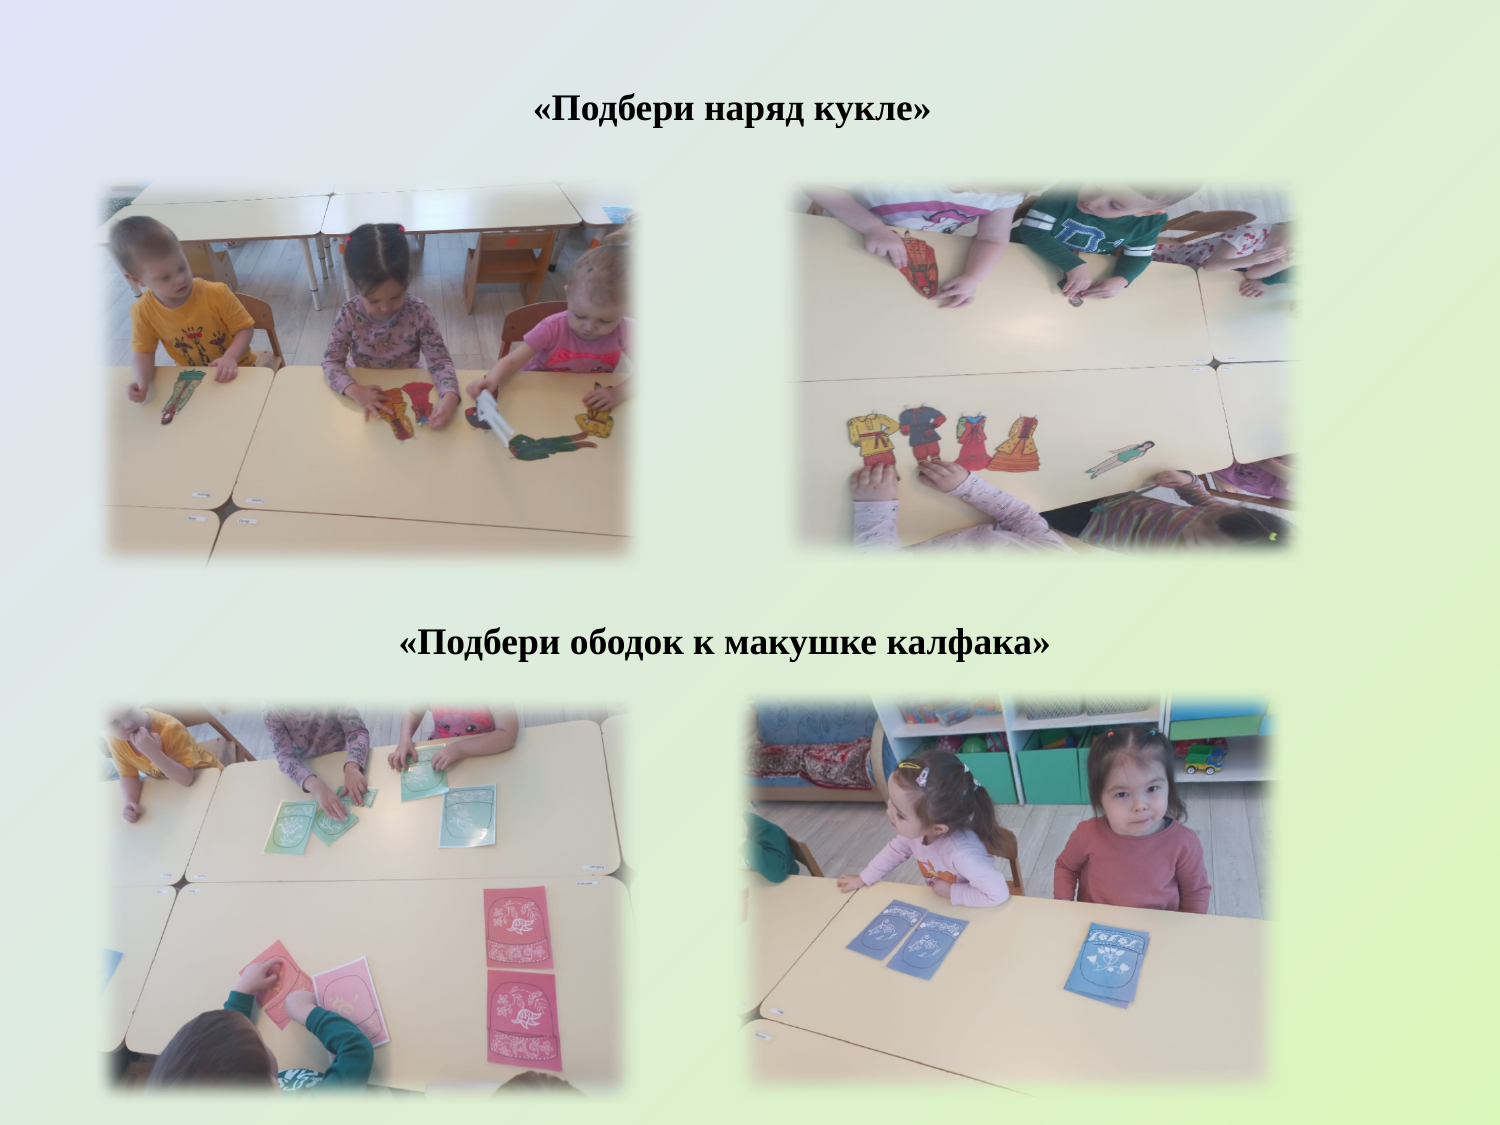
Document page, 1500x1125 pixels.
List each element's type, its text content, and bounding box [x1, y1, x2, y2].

text_box «Подбери ободок к макушке калфака» [383, 609, 1134, 670]
picture [90, 174, 646, 574]
picture [122, 626, 612, 1125]
text_box «Подбери наряд кукле» [29, 75, 1436, 136]
picture [806, 104, 1278, 634]
picture [731, 687, 1285, 1103]
